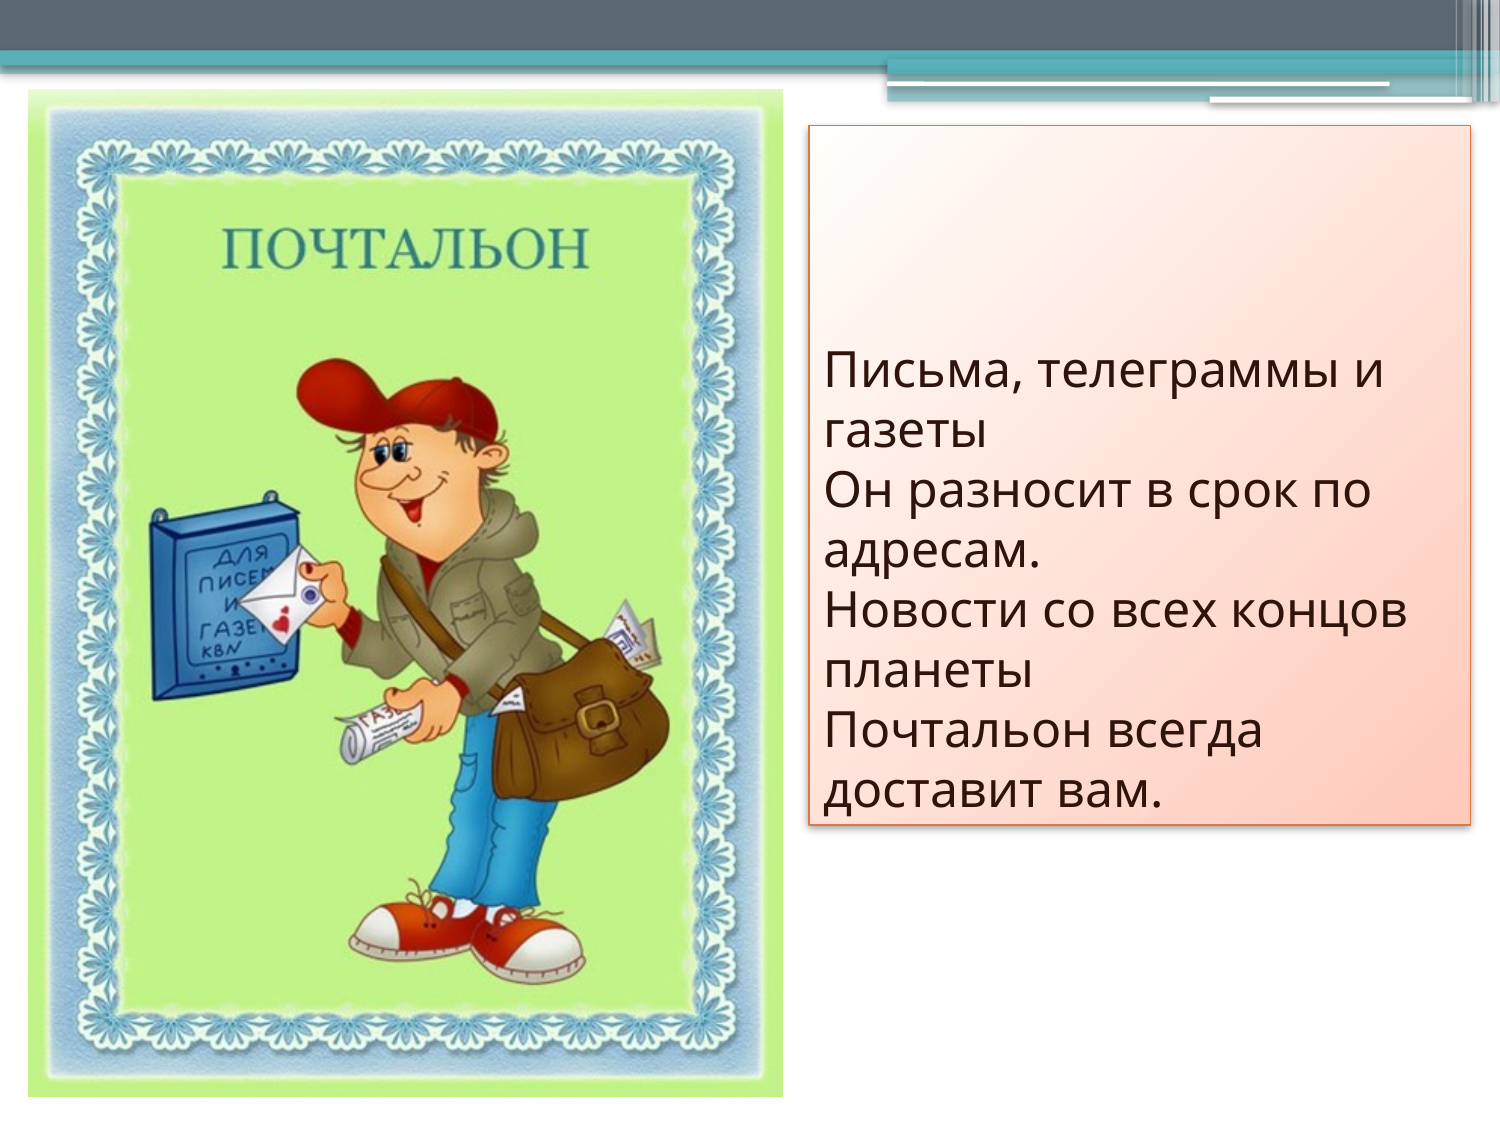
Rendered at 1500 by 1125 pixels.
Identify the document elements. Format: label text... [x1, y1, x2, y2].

text_box Письма, телеграммы и газеты Он разносит в срок по адресам. Новости со всех концов планеты Почтальон всегда доставит вам. [808, 125, 1471, 826]
picture [28, 89, 784, 1097]
